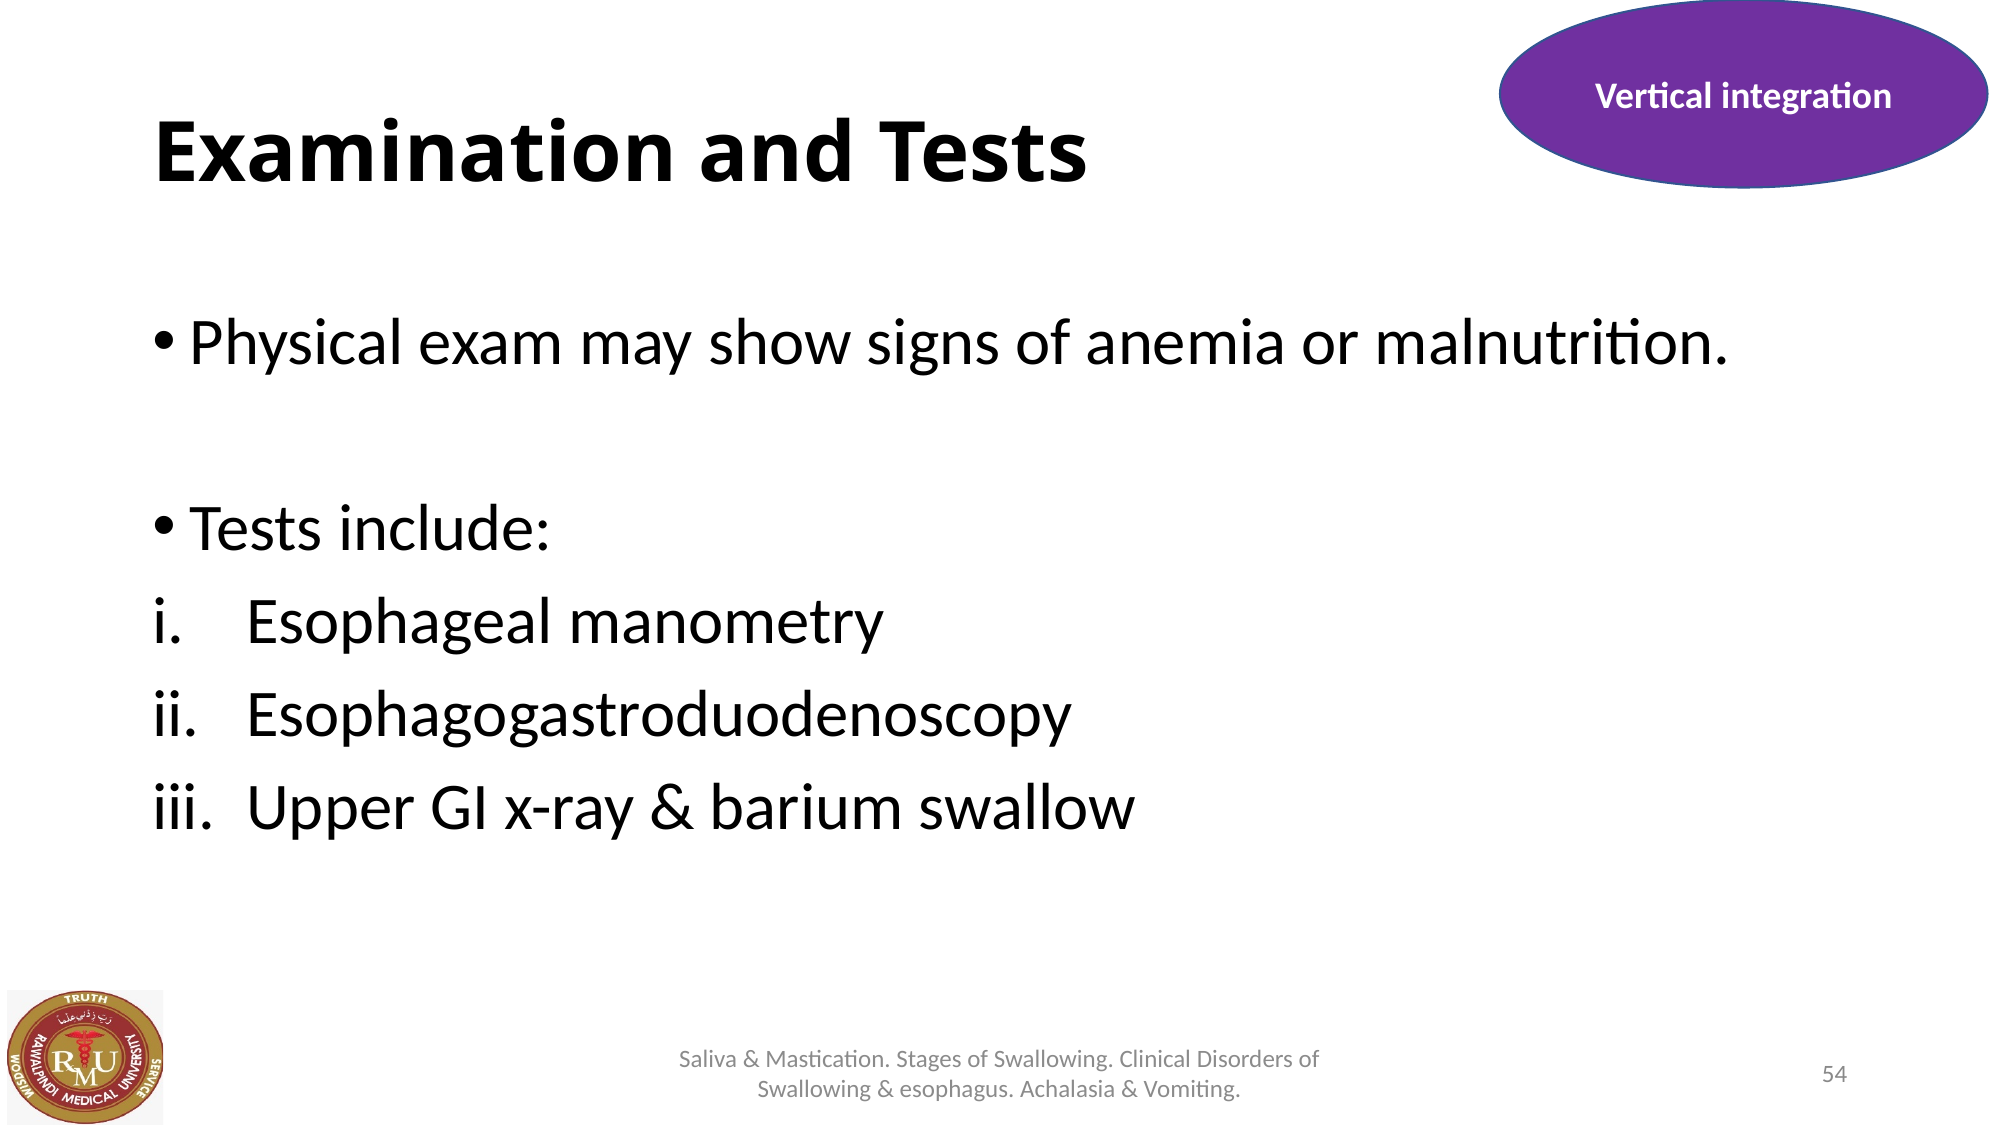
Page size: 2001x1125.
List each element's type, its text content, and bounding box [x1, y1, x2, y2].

text_box Vertical integration [1498, 0, 1989, 189]
title Examination and Tests [137, 59, 1863, 250]
list Physical exam may show signs of anemia or malnutrition. Tests include: Esophageal manometry Esophagogastroduodenoscopy Upper GI x-ray & barium swallow [137, 299, 1863, 1014]
footer Saliva & Mastication. Stages of Swallowing. Clinical Disorders of Swallowing & esophagus. Achalasia & Vomiting. [662, 1042, 1338, 1103]
slide_number 54 [1412, 1042, 1863, 1103]
picture [6, 990, 164, 1125]
